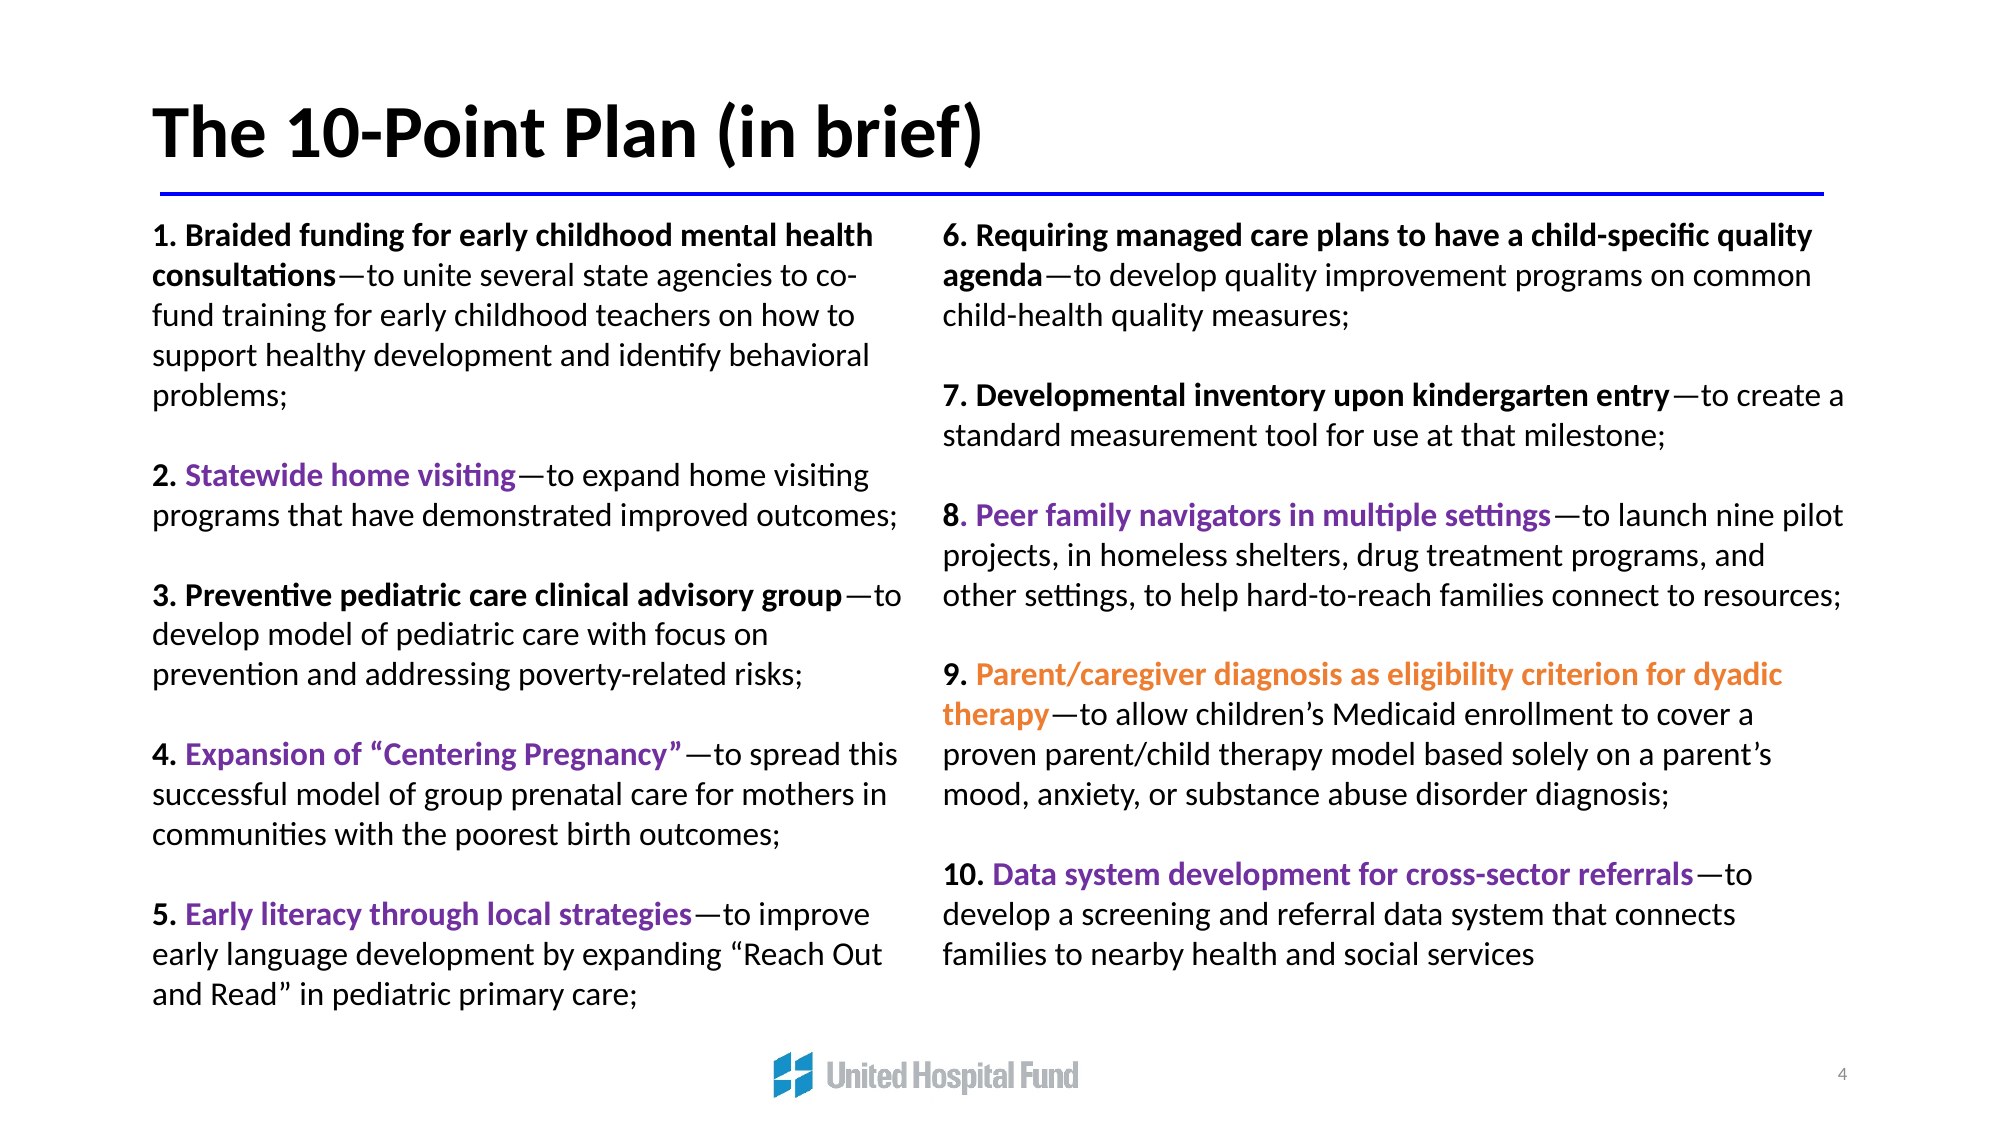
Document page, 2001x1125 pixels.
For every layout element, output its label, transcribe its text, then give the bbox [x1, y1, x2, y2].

text_box 6. Requiring managed care plans to have a child-specific quality agenda—to develop quality improvement programs on common child-health quality measures; 7. Developmental inventory upon kindergarten entry—to create a standard measurement tool for use at that milestone; 8. Peer family navigators in multiple settings—to launch nine pilot projects, in homeless shelters, drug treatment programs, and other settings, to help hard-to-reach families connect to resources; 9. Parent/caregiver diagnosis as eligibility criterion for dyadic therapy—to allow children’s Medicaid enrollment to cover a proven parent/child therapy model based solely on a parent’s mood, anxiety, or substance abuse disorder diagnosis; 10. Data system development for cross-sector referrals—to develop a screening and referral data system that connects families to nearby health and social services [928, 205, 1863, 980]
picture [769, 1049, 1081, 1103]
text_box 1. Braided funding for early childhood mental health consultations—to unite several state agencies to co-fund training for early childhood teachers on how to support healthy development and identify behavioral problems; 2. Statewide home visiting—to expand home visiting programs that have demonstrated improved outcomes; 3. Preventive pediatric care clinical advisory group—to develop model of pediatric care with focus on prevention and addressing poverty-related risks; 4. Expansion of “Centering Pregnancy”—to spread this successful model of group prenatal care for mothers in communities with the poorest birth outcomes; 5. Early literacy through local strategies—to improve early language development by expanding “Reach Out and Read” in pediatric primary care; [137, 205, 928, 1020]
title The 10-Point Plan (in brief) [137, 59, 1863, 205]
slide_number 4 [1412, 1042, 1863, 1103]
